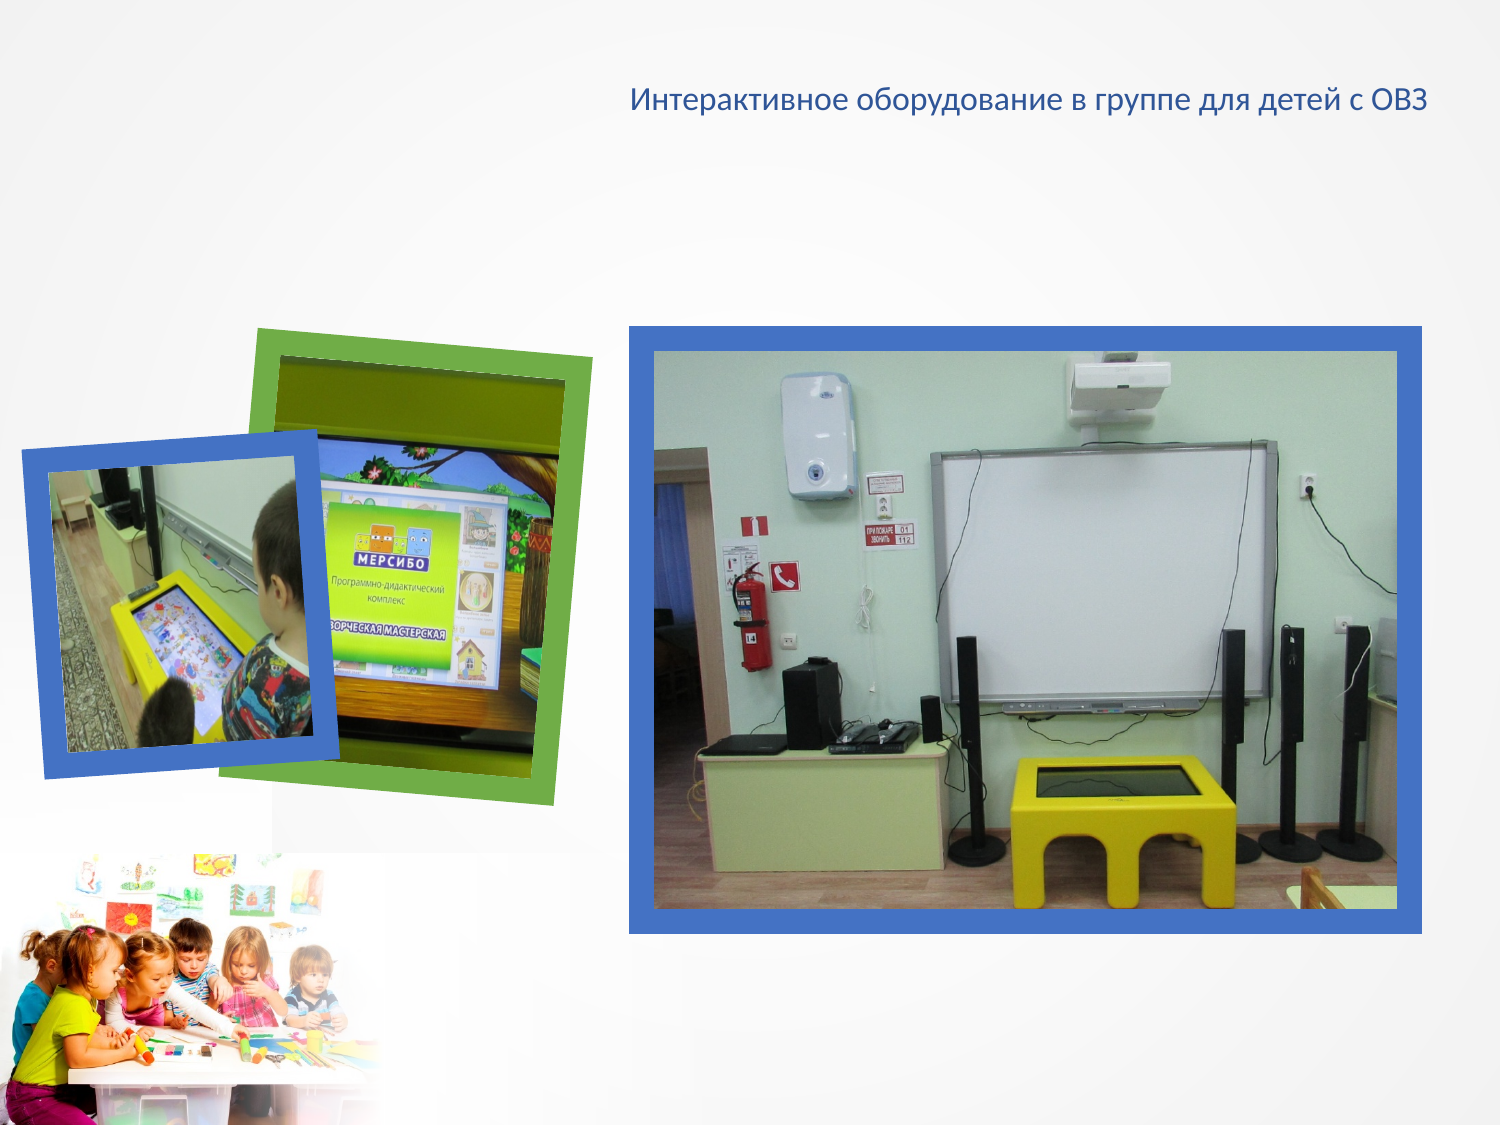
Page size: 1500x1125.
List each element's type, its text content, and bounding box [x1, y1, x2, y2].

title Организация специальных условий для получения образования обучающимися с ОВЗ в МБДОУ детском саду «Рыбка» [219, 854, 229, 1125]
title Интерактивное оборудование в группе для детей с ОВЗ [614, 56, 1453, 144]
picture [654, 351, 1398, 909]
picture [0, 854, 207, 1125]
picture [49, 356, 565, 778]
